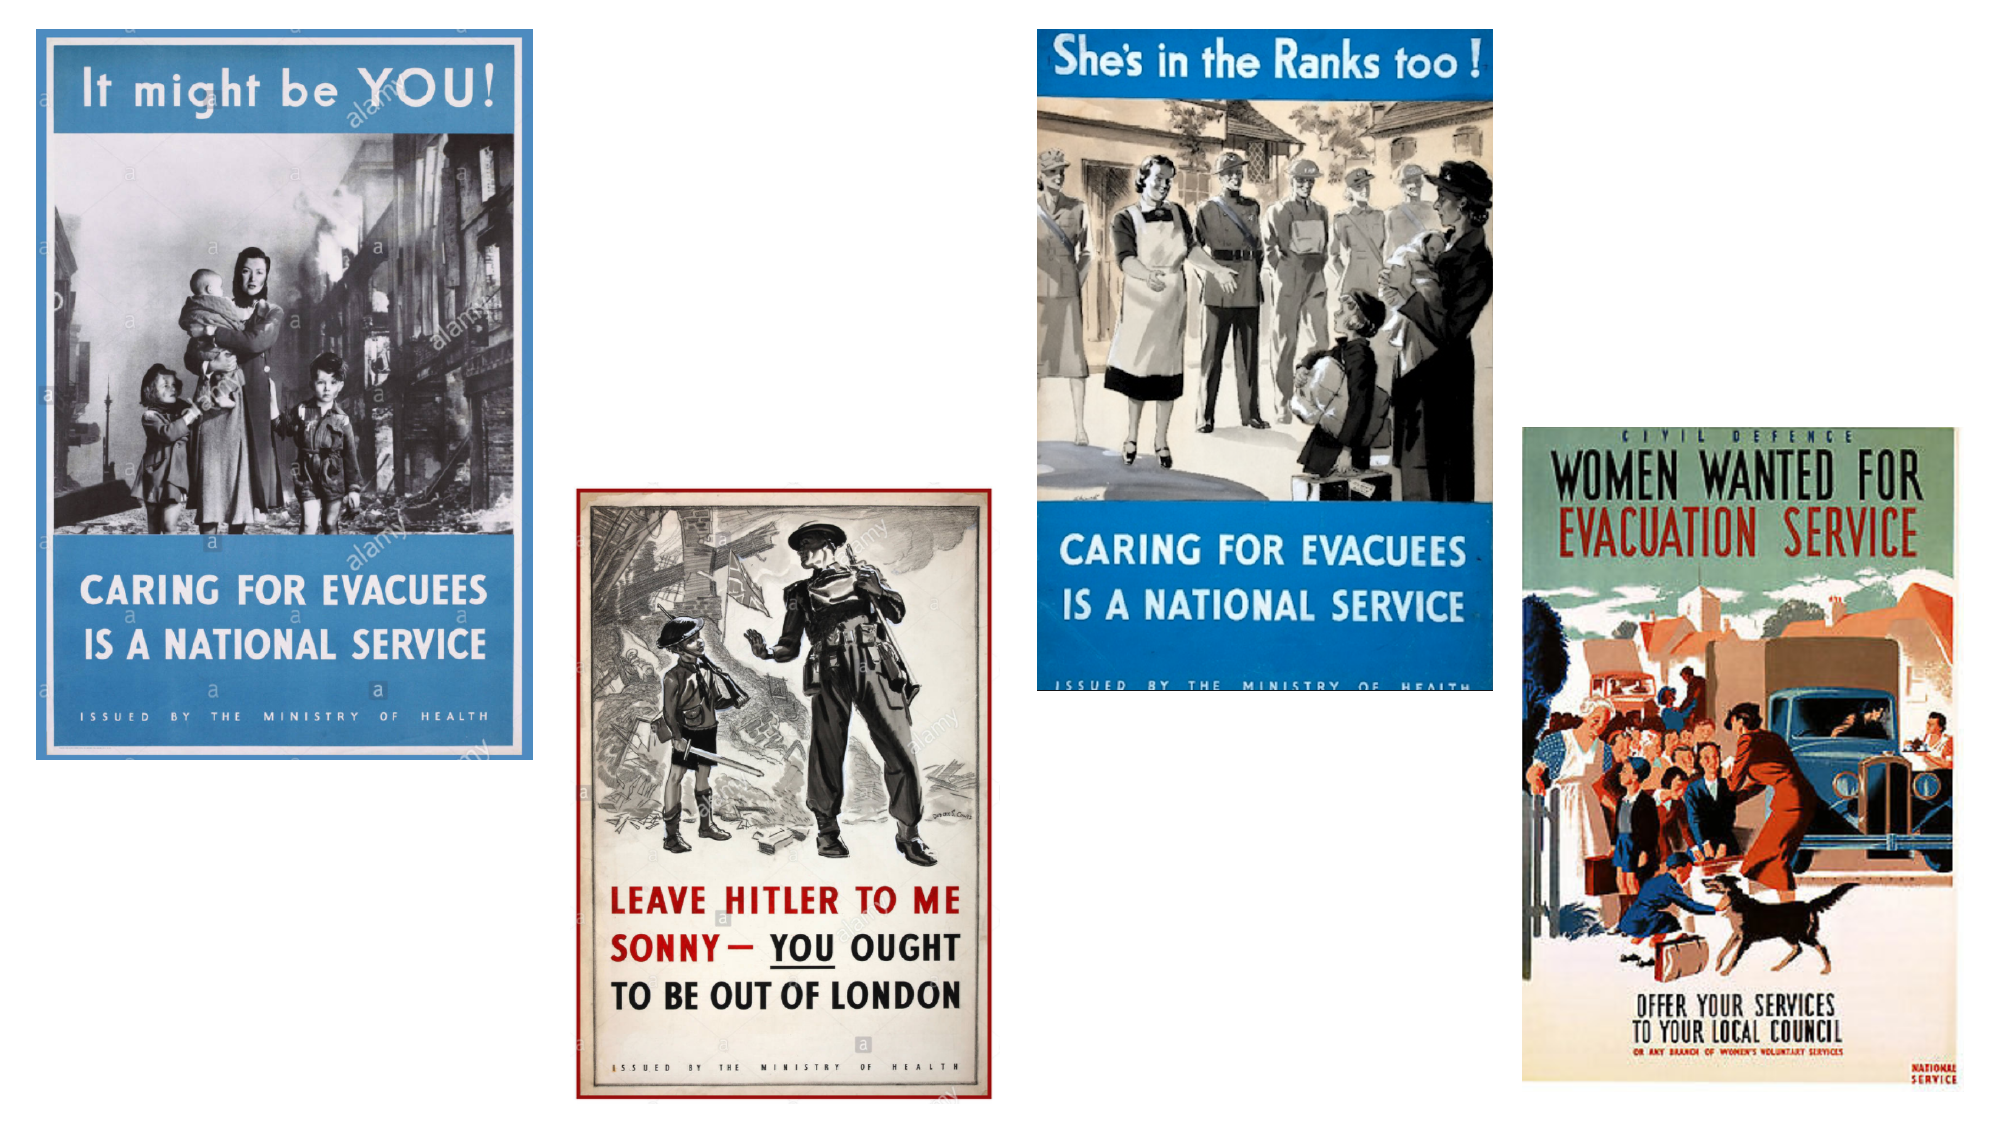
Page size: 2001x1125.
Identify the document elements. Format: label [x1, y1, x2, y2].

picture [570, 482, 1000, 1104]
picture [1037, 29, 1493, 691]
picture [36, 29, 533, 760]
picture [1522, 427, 1964, 1092]
